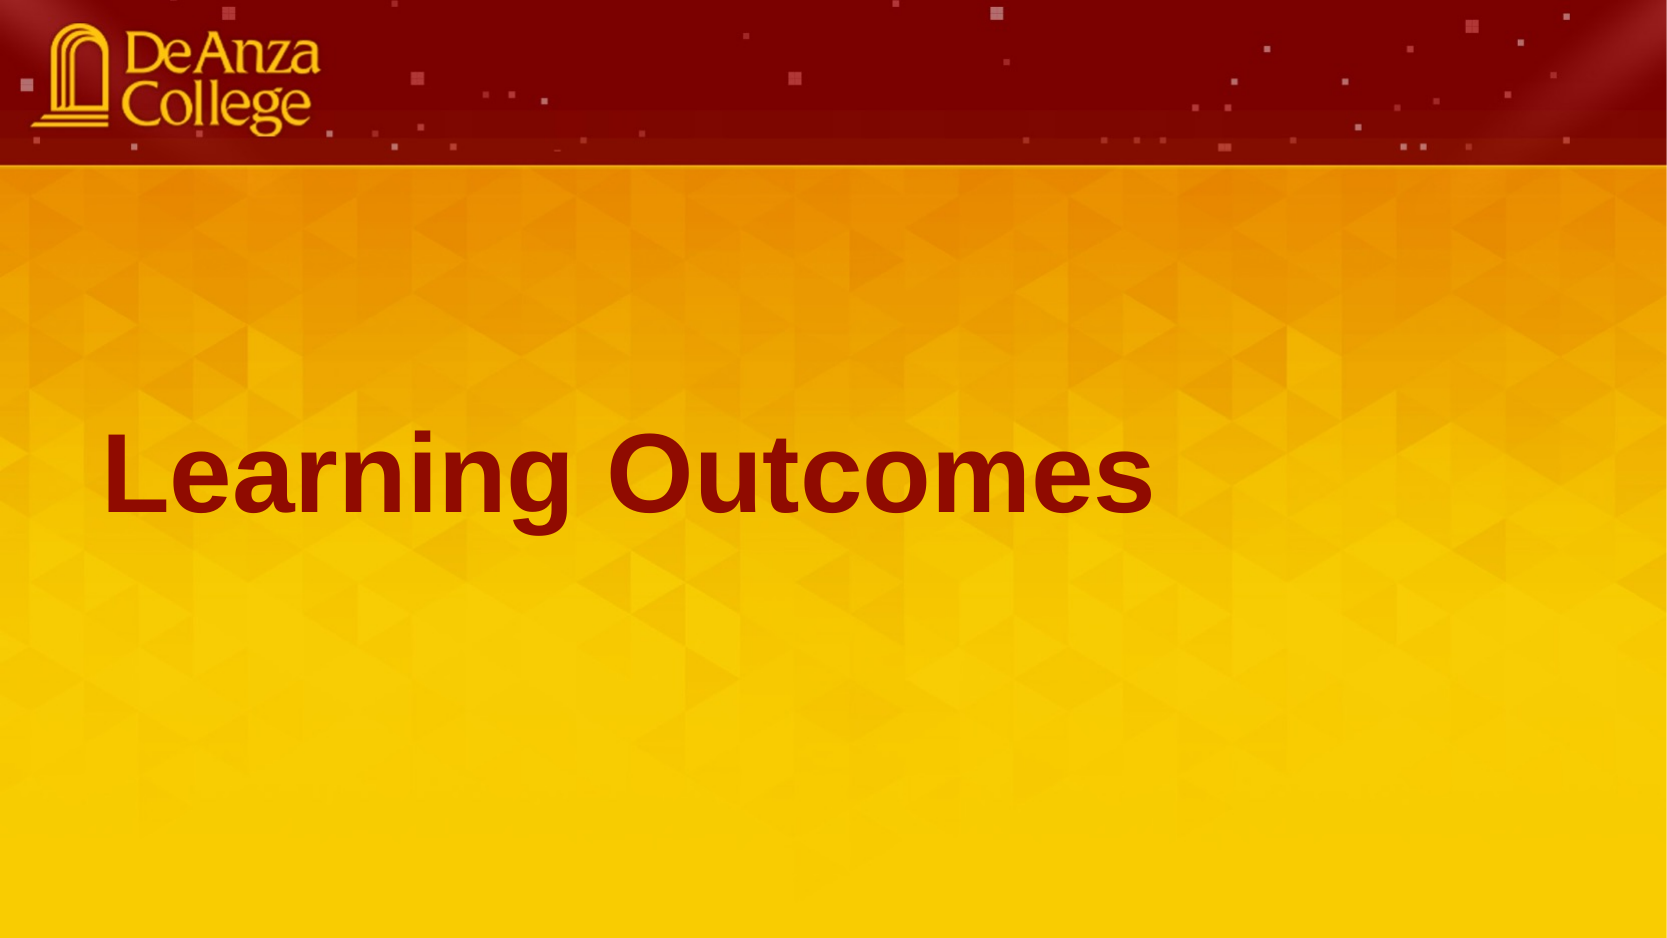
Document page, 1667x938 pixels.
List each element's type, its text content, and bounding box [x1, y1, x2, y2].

text_box Learning Outcomes [86, 392, 1444, 543]
picture [0, 0, 1667, 938]
